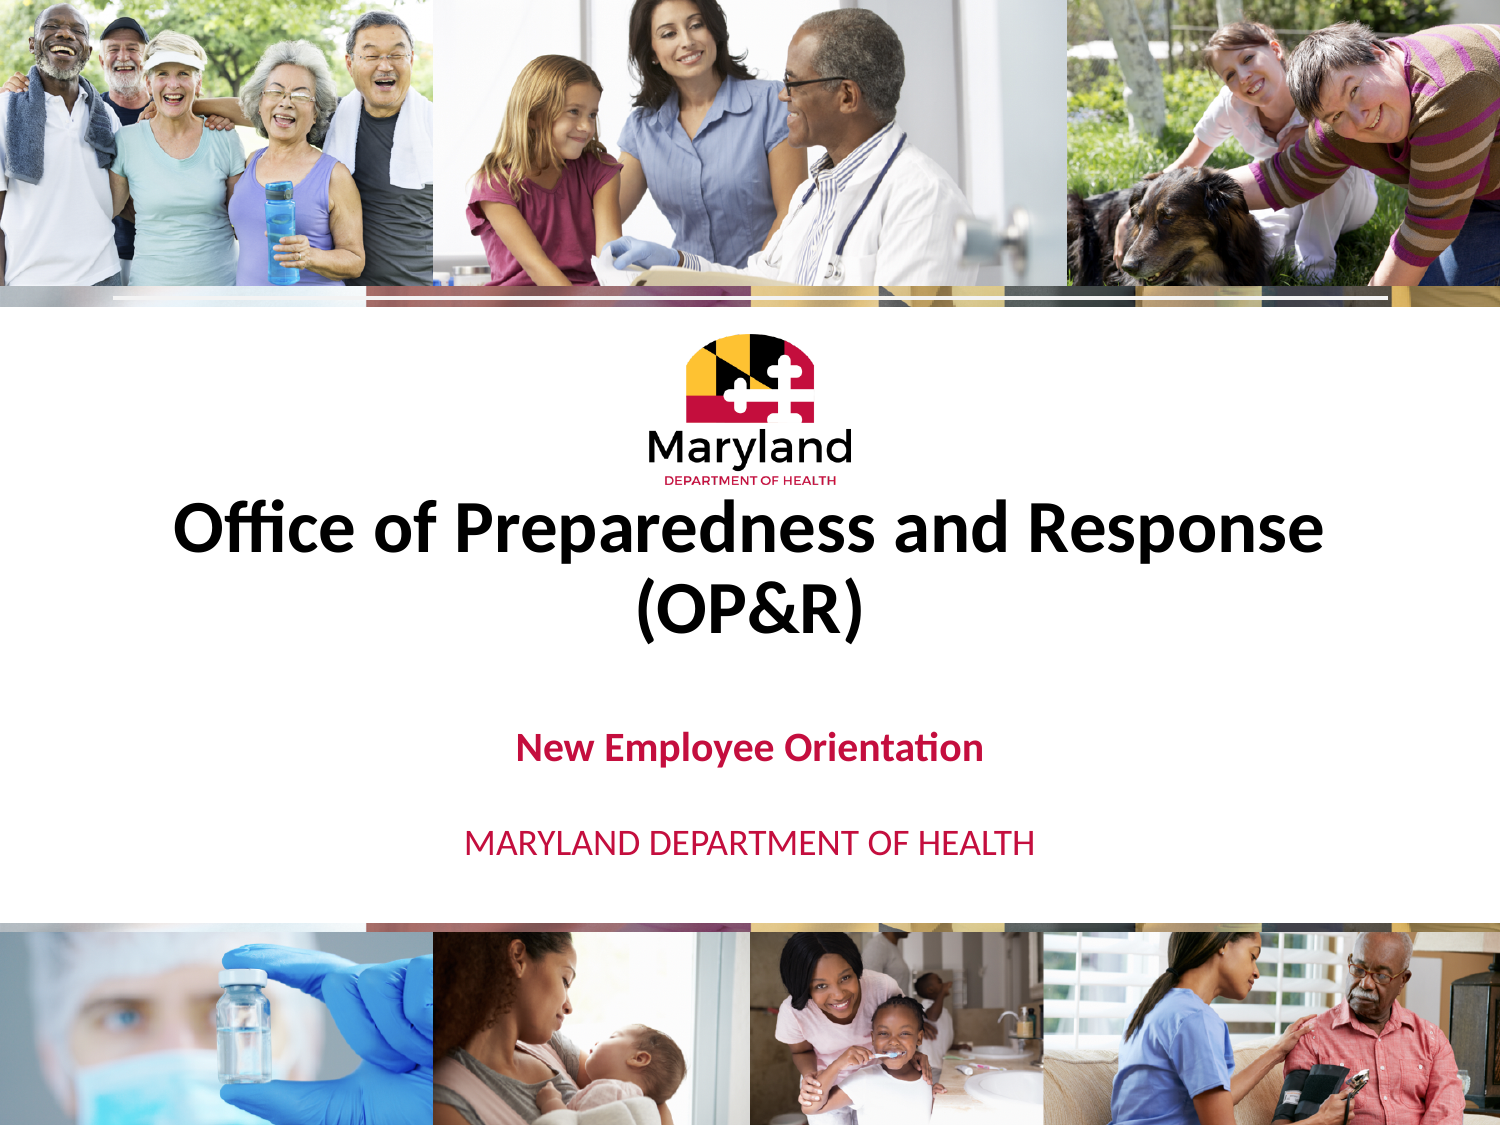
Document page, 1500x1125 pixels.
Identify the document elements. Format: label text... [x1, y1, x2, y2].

title Office of Preparedness and Response (OP&R) [112, 407, 1388, 658]
picture [0, 0, 1500, 307]
picture [649, 321, 851, 407]
list MARYLAND DEPARTMENT OF HEALTH [112, 815, 1388, 881]
subtitle New Employee Orientation [112, 717, 1388, 790]
picture [0, 923, 1500, 1125]
